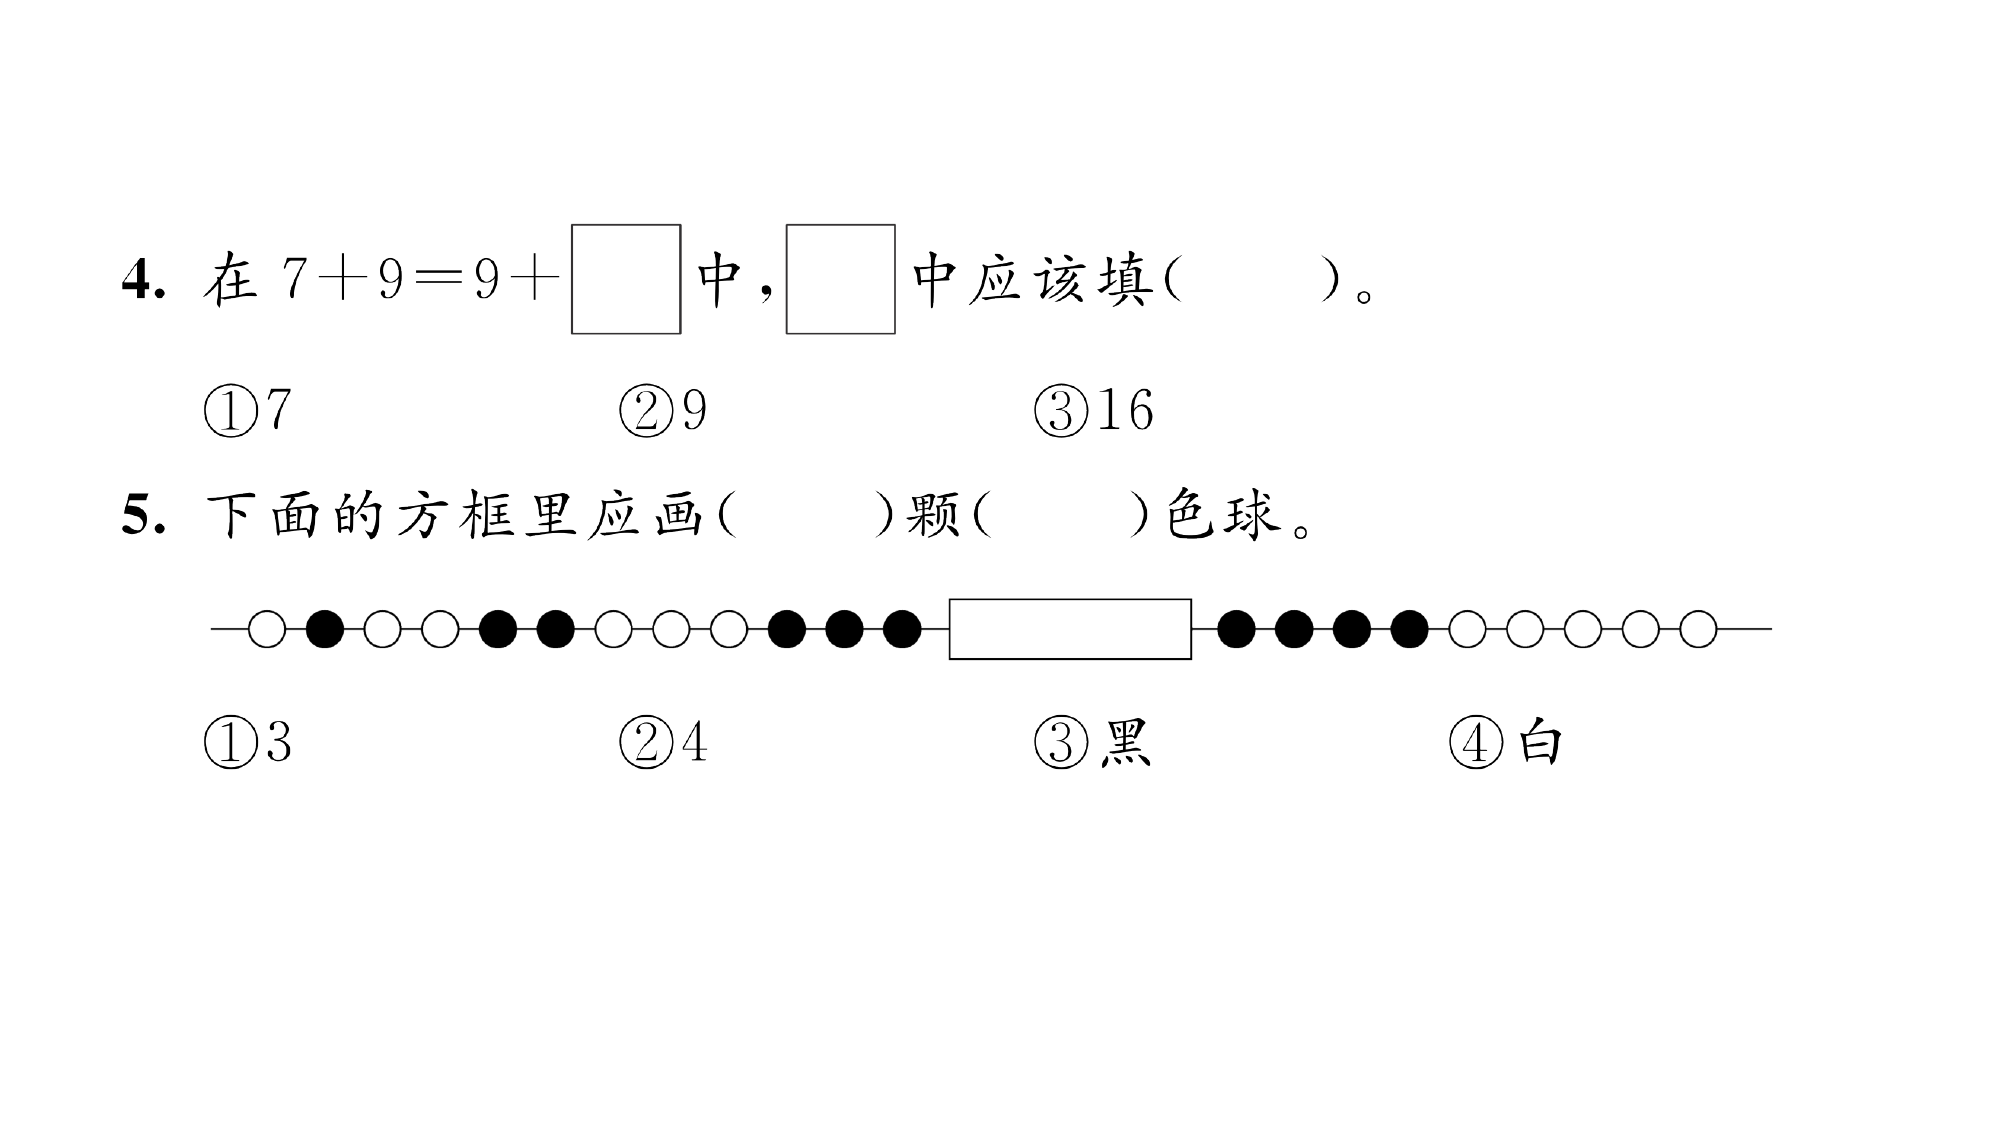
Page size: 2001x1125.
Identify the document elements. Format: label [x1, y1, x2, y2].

picture [118, 177, 2000, 798]
